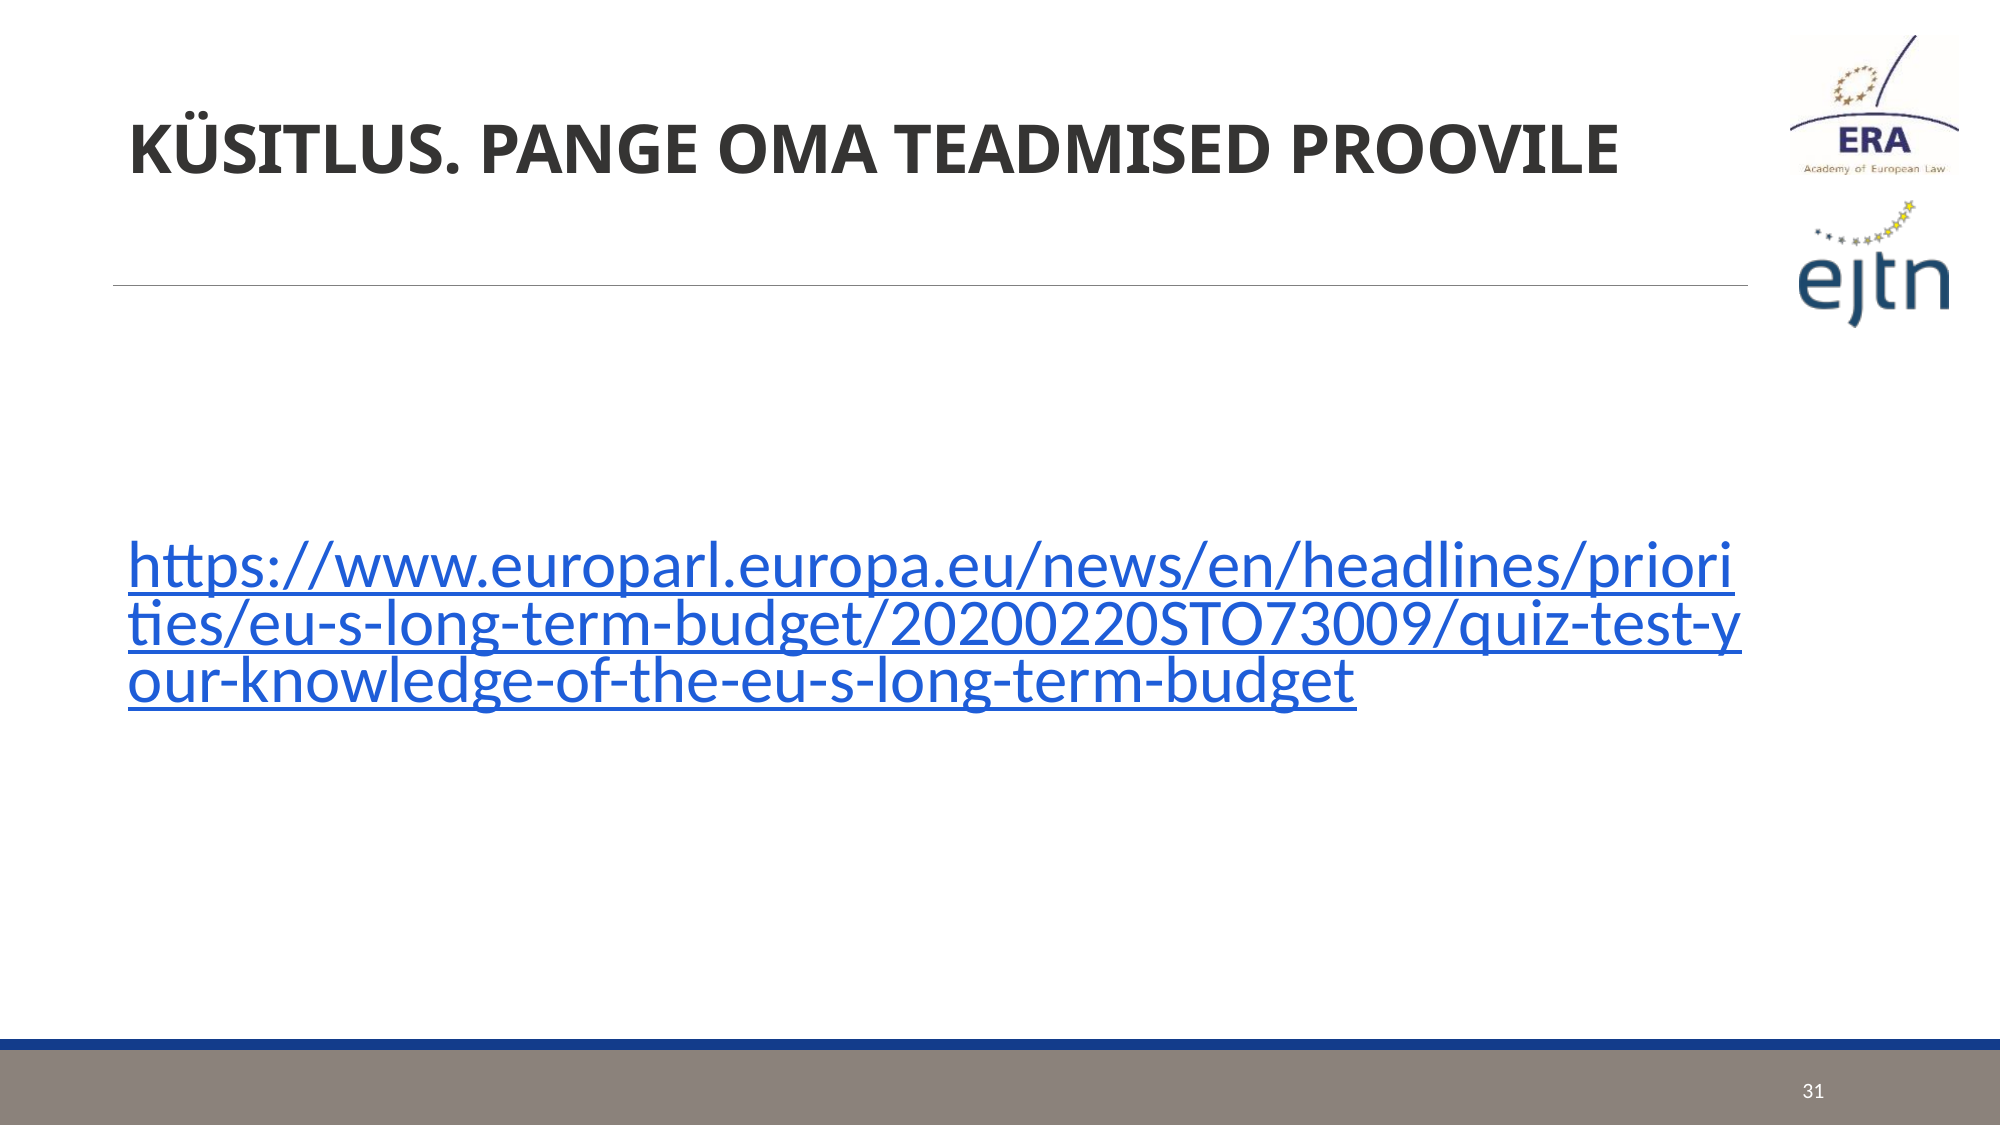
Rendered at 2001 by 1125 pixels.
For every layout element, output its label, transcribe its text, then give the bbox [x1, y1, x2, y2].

picture [1790, 35, 1959, 175]
slide_number 31 [1624, 1059, 1840, 1120]
picture [1799, 199, 1949, 328]
title KÜSITLUS. PANGE OMA TEADMISED PROOVILE [112, 38, 1748, 277]
list https://www.europarl.europa.eu/news/en/headlines/priorities/eu-s-long-term-budget/20200220STO73009/quiz-test-your-knowledge-of-the-eu-s-long-term-budget [112, 312, 1748, 1013]
